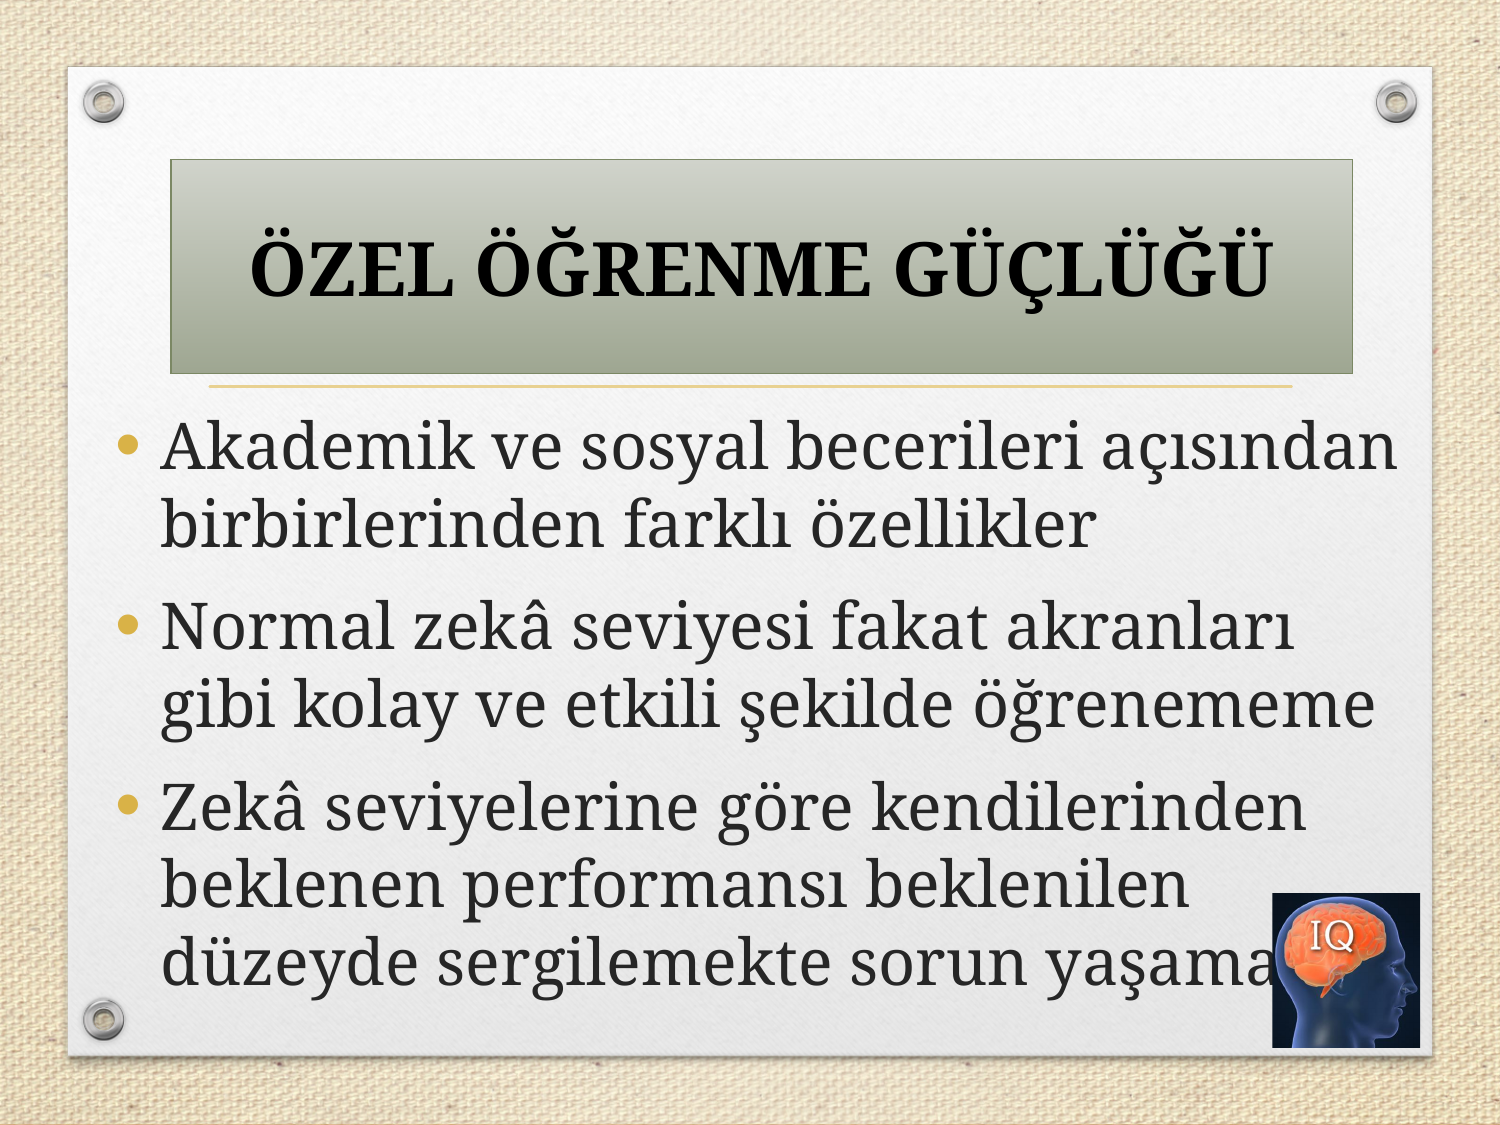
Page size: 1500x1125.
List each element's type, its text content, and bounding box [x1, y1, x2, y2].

text_box ÖZEL ÖĞRENME GÜÇLÜĞÜ [170, 159, 1353, 374]
picture [0, 0, 1500, 1125]
list Akademik ve sosyal becerileri açısından birbirlerinden farklı özellikler Normal zekâ seviyesi fakat akranları gibi kolay ve etkili şekilde öğrenememe Zekâ seviyelerine göre kendilerinden beklenen performansı beklenilen düzeyde sergilemekte sorun yaşama [100, 397, 1424, 1013]
